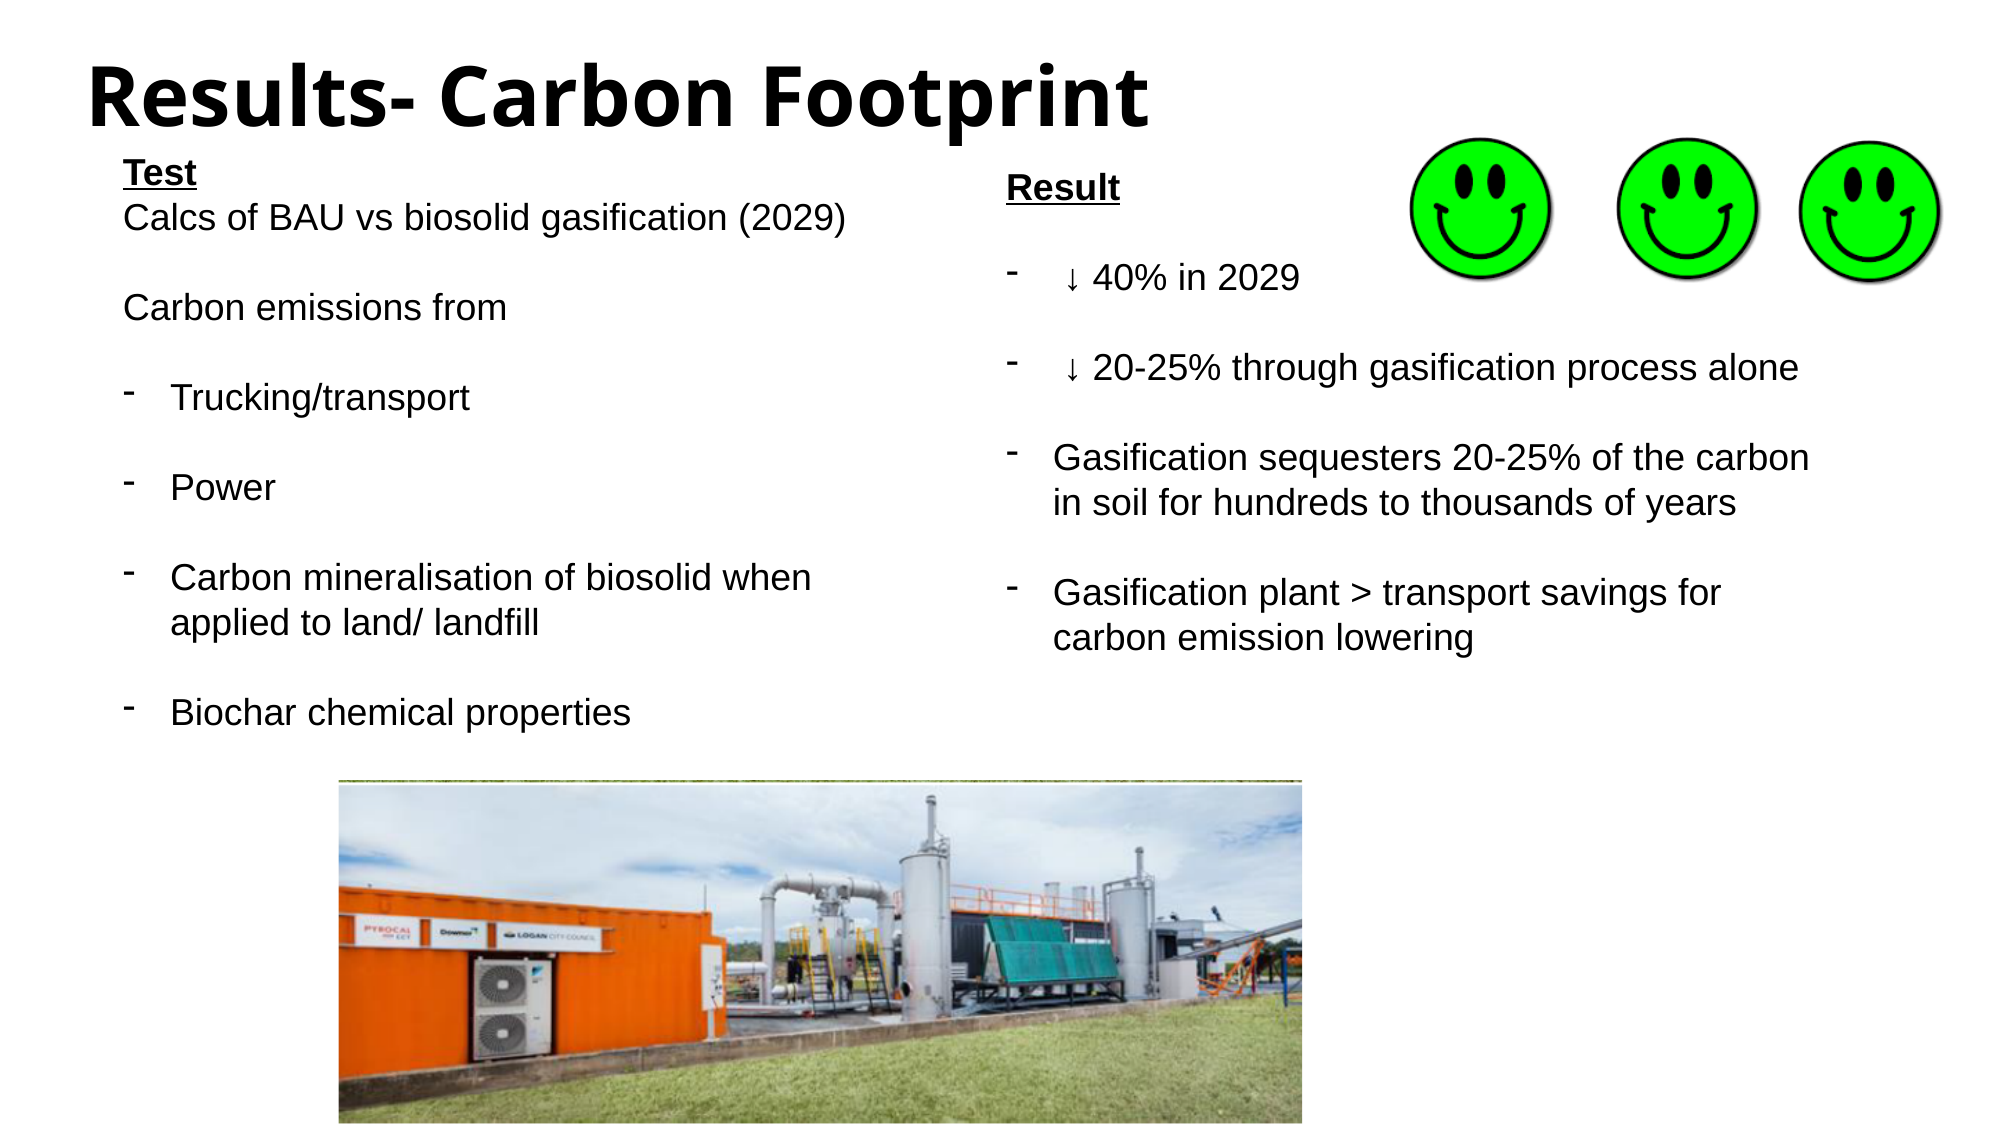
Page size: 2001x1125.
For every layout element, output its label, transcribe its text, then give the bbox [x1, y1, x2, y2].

text_box Result ↓ 40% in 2029 ↓ 20-25% through gasification process alone Gasification sequesters 20-25% of the carbon in soil for hundreds to thousands of years Gasification plant > transport savings for carbon emission lowering [991, 155, 1828, 711]
picture [1616, 137, 1763, 284]
title Results- Carbon Footprint [70, 28, 1959, 171]
picture [1798, 140, 1945, 287]
picture [1409, 137, 1556, 284]
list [332, 780, 1303, 1125]
text_box Test Calcs of BAU vs biosolid gasification (2029) Carbon emissions from Trucking/transport Power Carbon mineralisation of biosolid when applied to land/ landfill Biochar chemical properties [108, 140, 929, 876]
